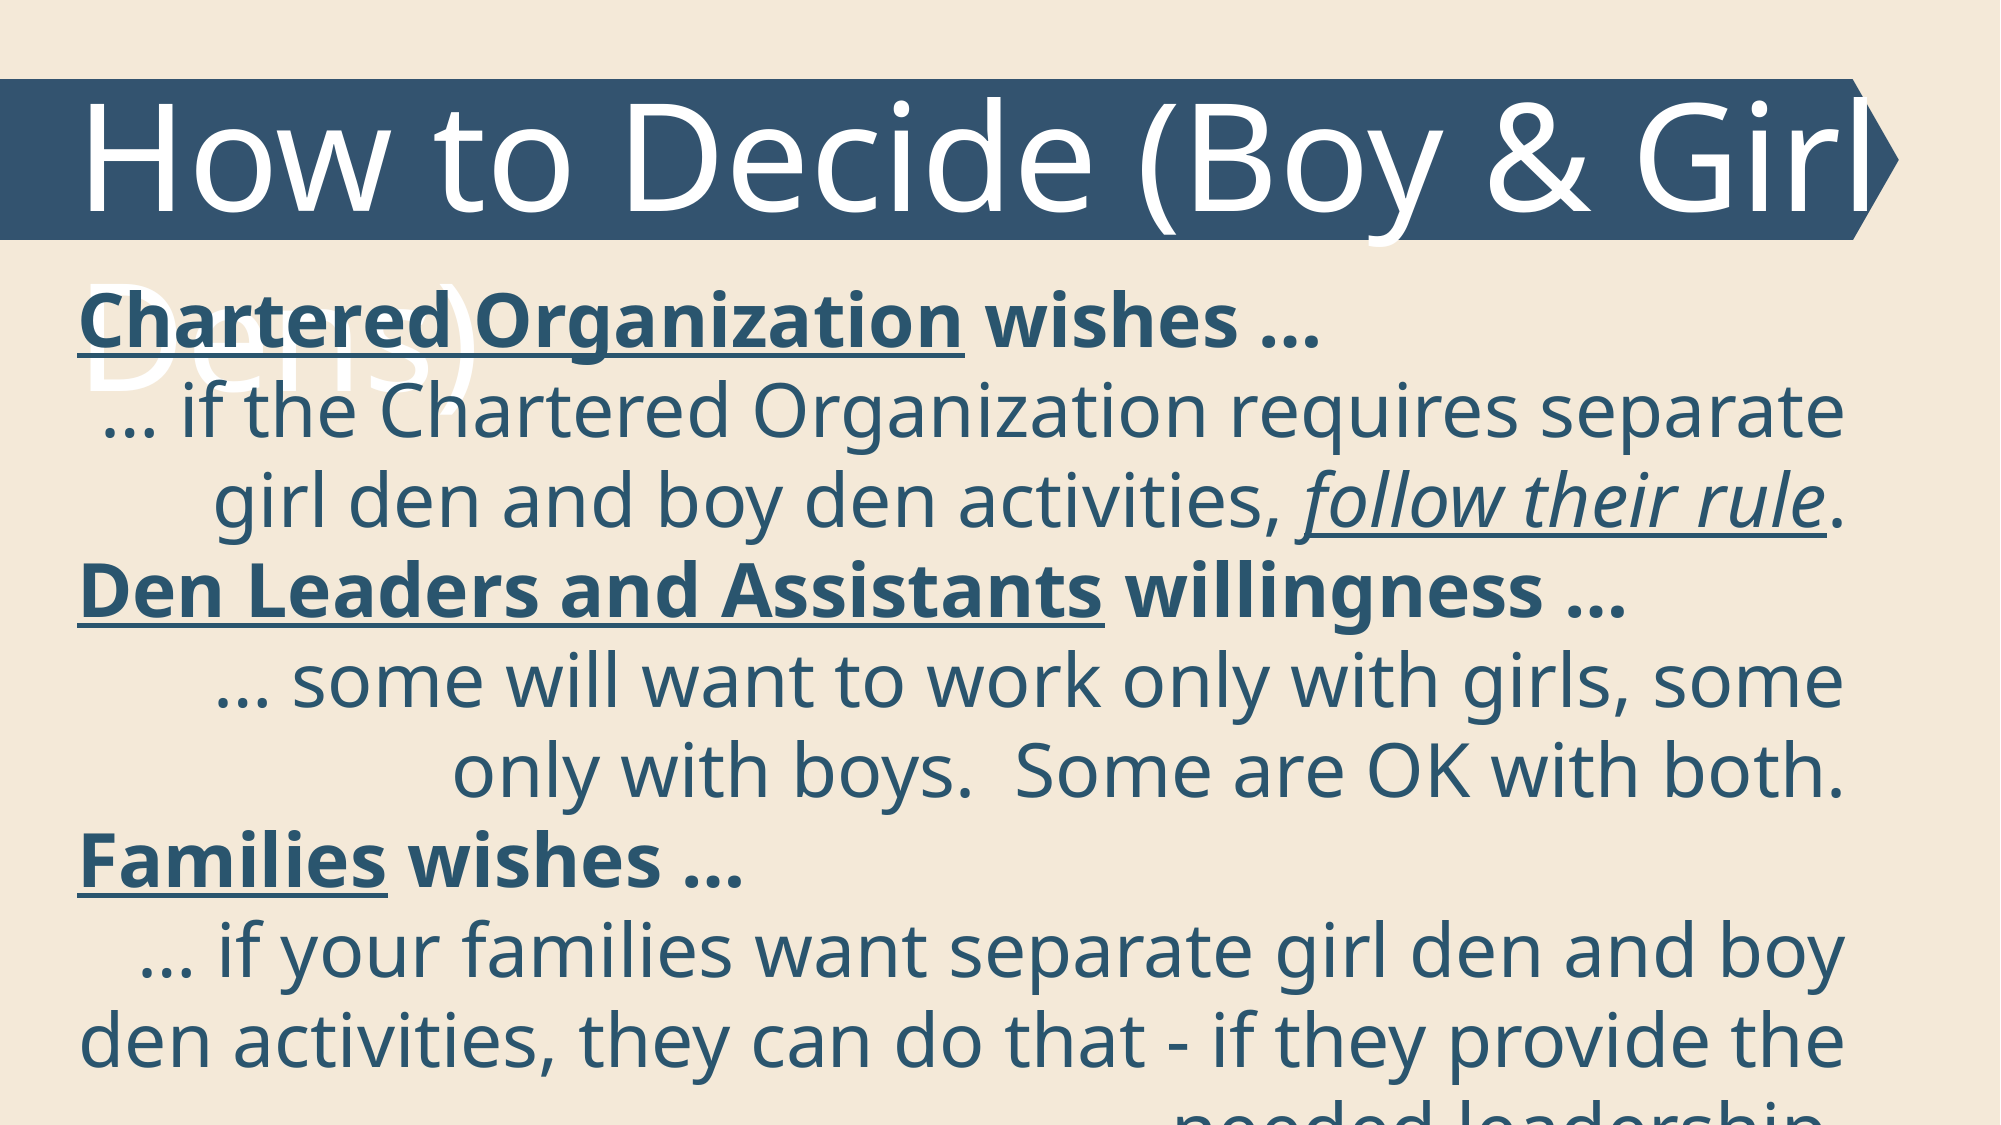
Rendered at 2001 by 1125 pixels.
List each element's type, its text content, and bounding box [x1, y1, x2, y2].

picture [0, 78, 1900, 240]
list Chartered Organization wishes … … if the Chartered Organization requires separate girl den and boy den activities, follow their rule. Den Leaders and Assistants willingness … … some will want to work only with girls, some only with boys. Some are OK with both. Families wishes … … if your families want separate girl den and boy den activities, they can do that - if they provide the needed leadership. [62, 264, 1863, 1077]
text_box How to Decide (Boy & Girl Dens) [62, 53, 2000, 429]
